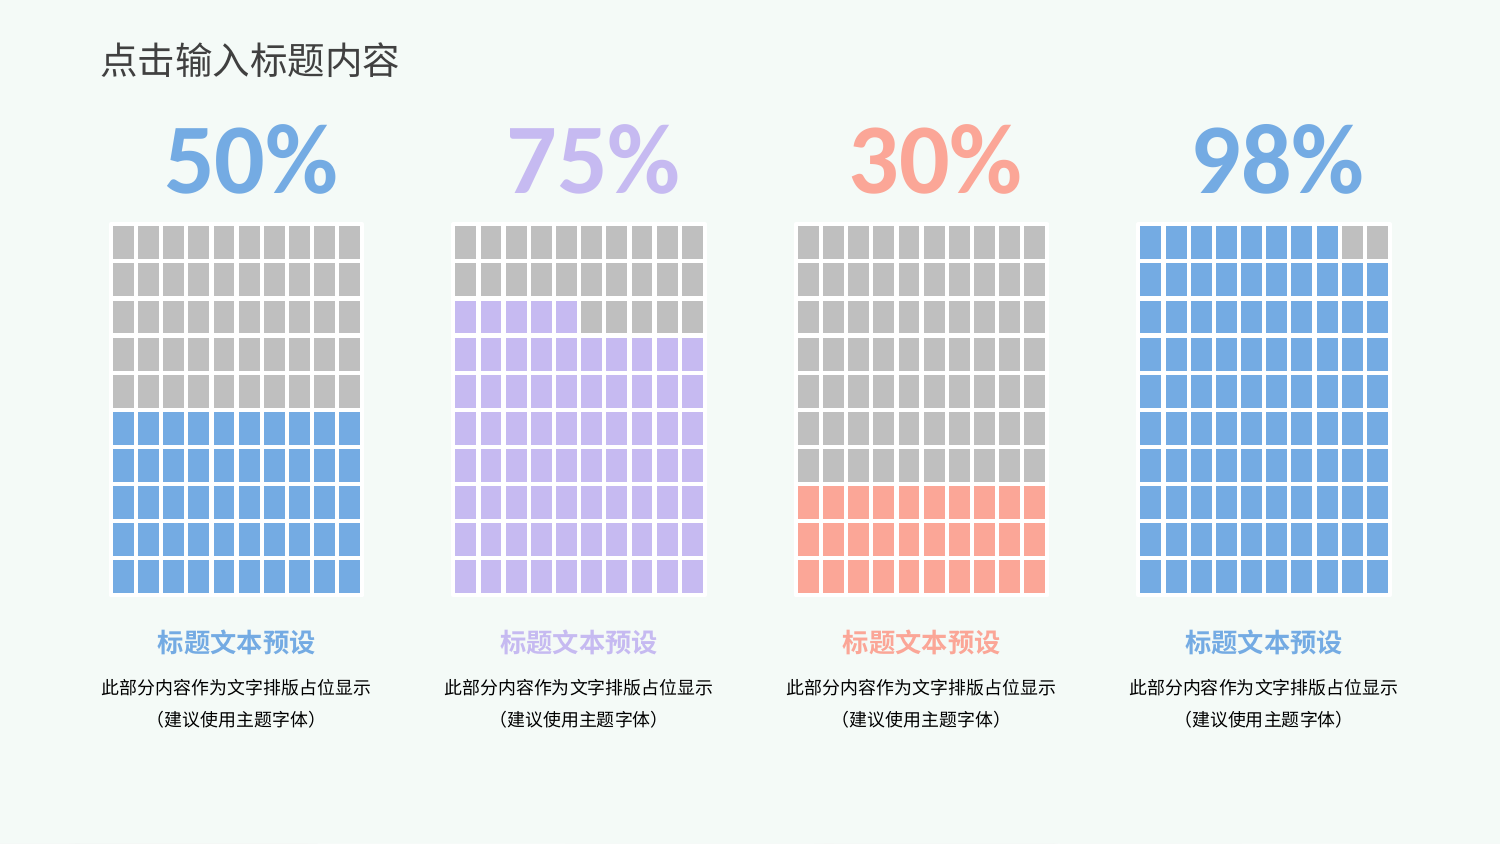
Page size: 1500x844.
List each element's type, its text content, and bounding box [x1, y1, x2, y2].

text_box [430, 110, 728, 733]
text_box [1115, 110, 1413, 733]
text_box 点击输入标题内容 [100, 28, 450, 91]
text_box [773, 110, 1071, 733]
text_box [88, 110, 386, 733]
